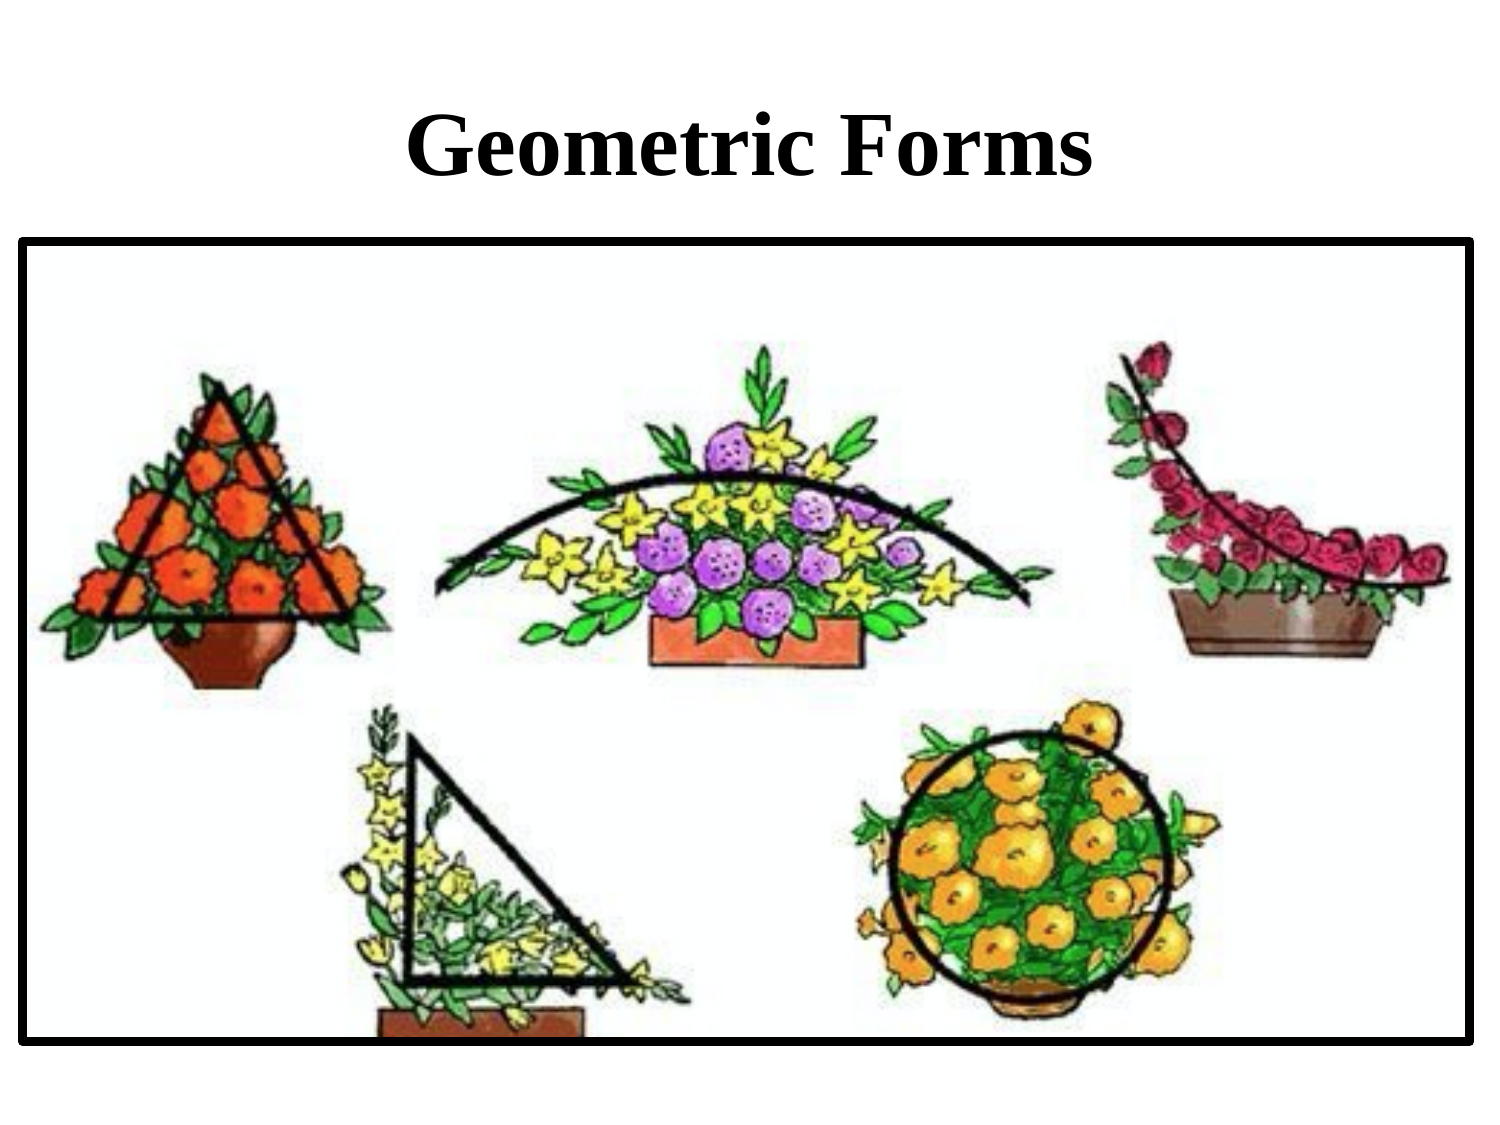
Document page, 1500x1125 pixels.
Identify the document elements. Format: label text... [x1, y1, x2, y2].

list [27, 245, 1466, 1037]
title Geometric Forms [75, 45, 1425, 233]
